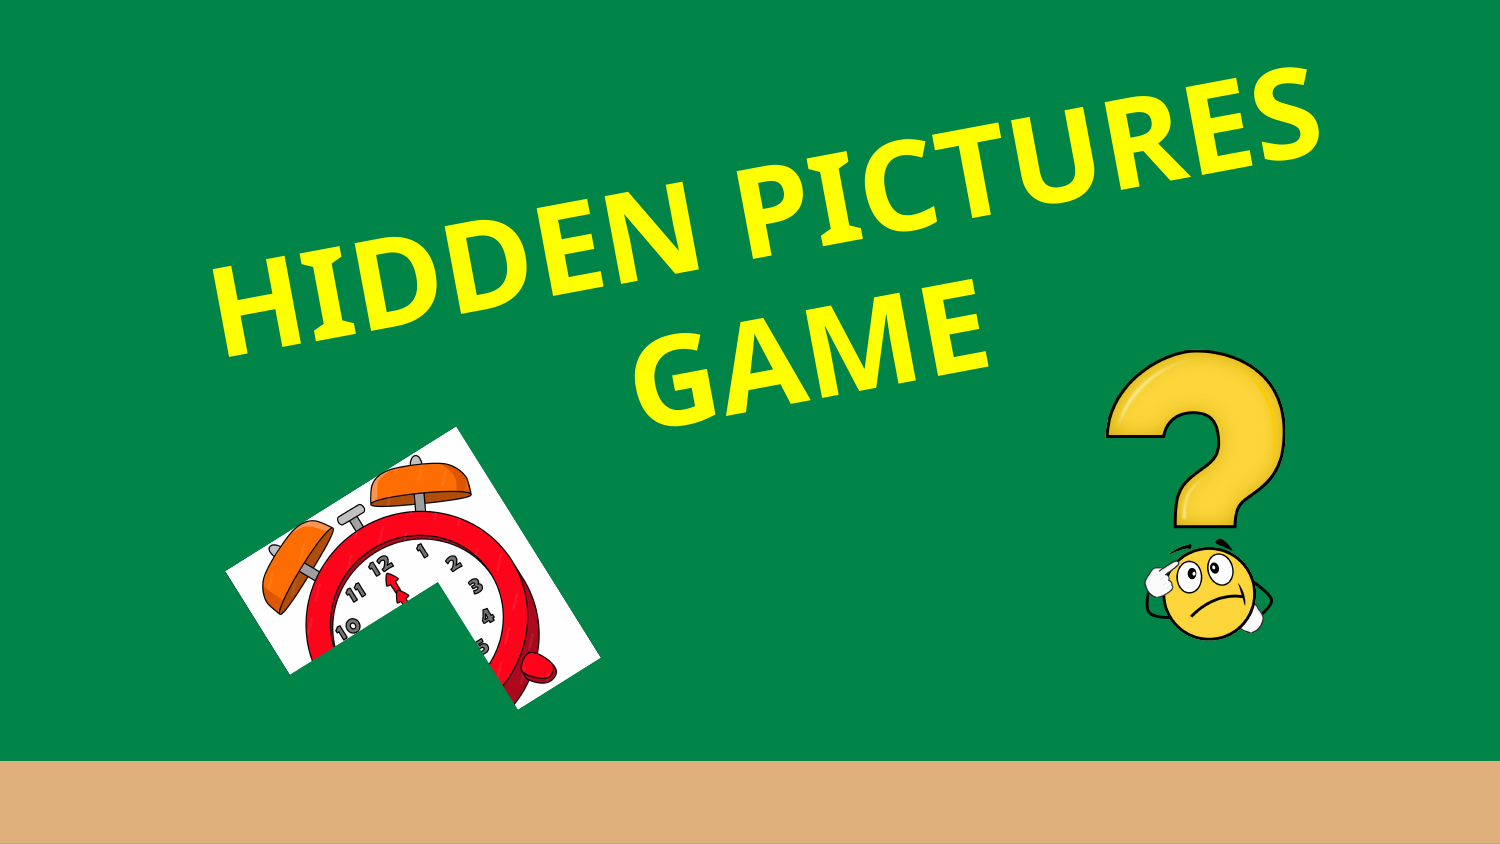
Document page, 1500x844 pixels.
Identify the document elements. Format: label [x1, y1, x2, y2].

picture [1022, 324, 1381, 683]
picture [276, 477, 550, 752]
text_box [0, 0, 1500, 844]
